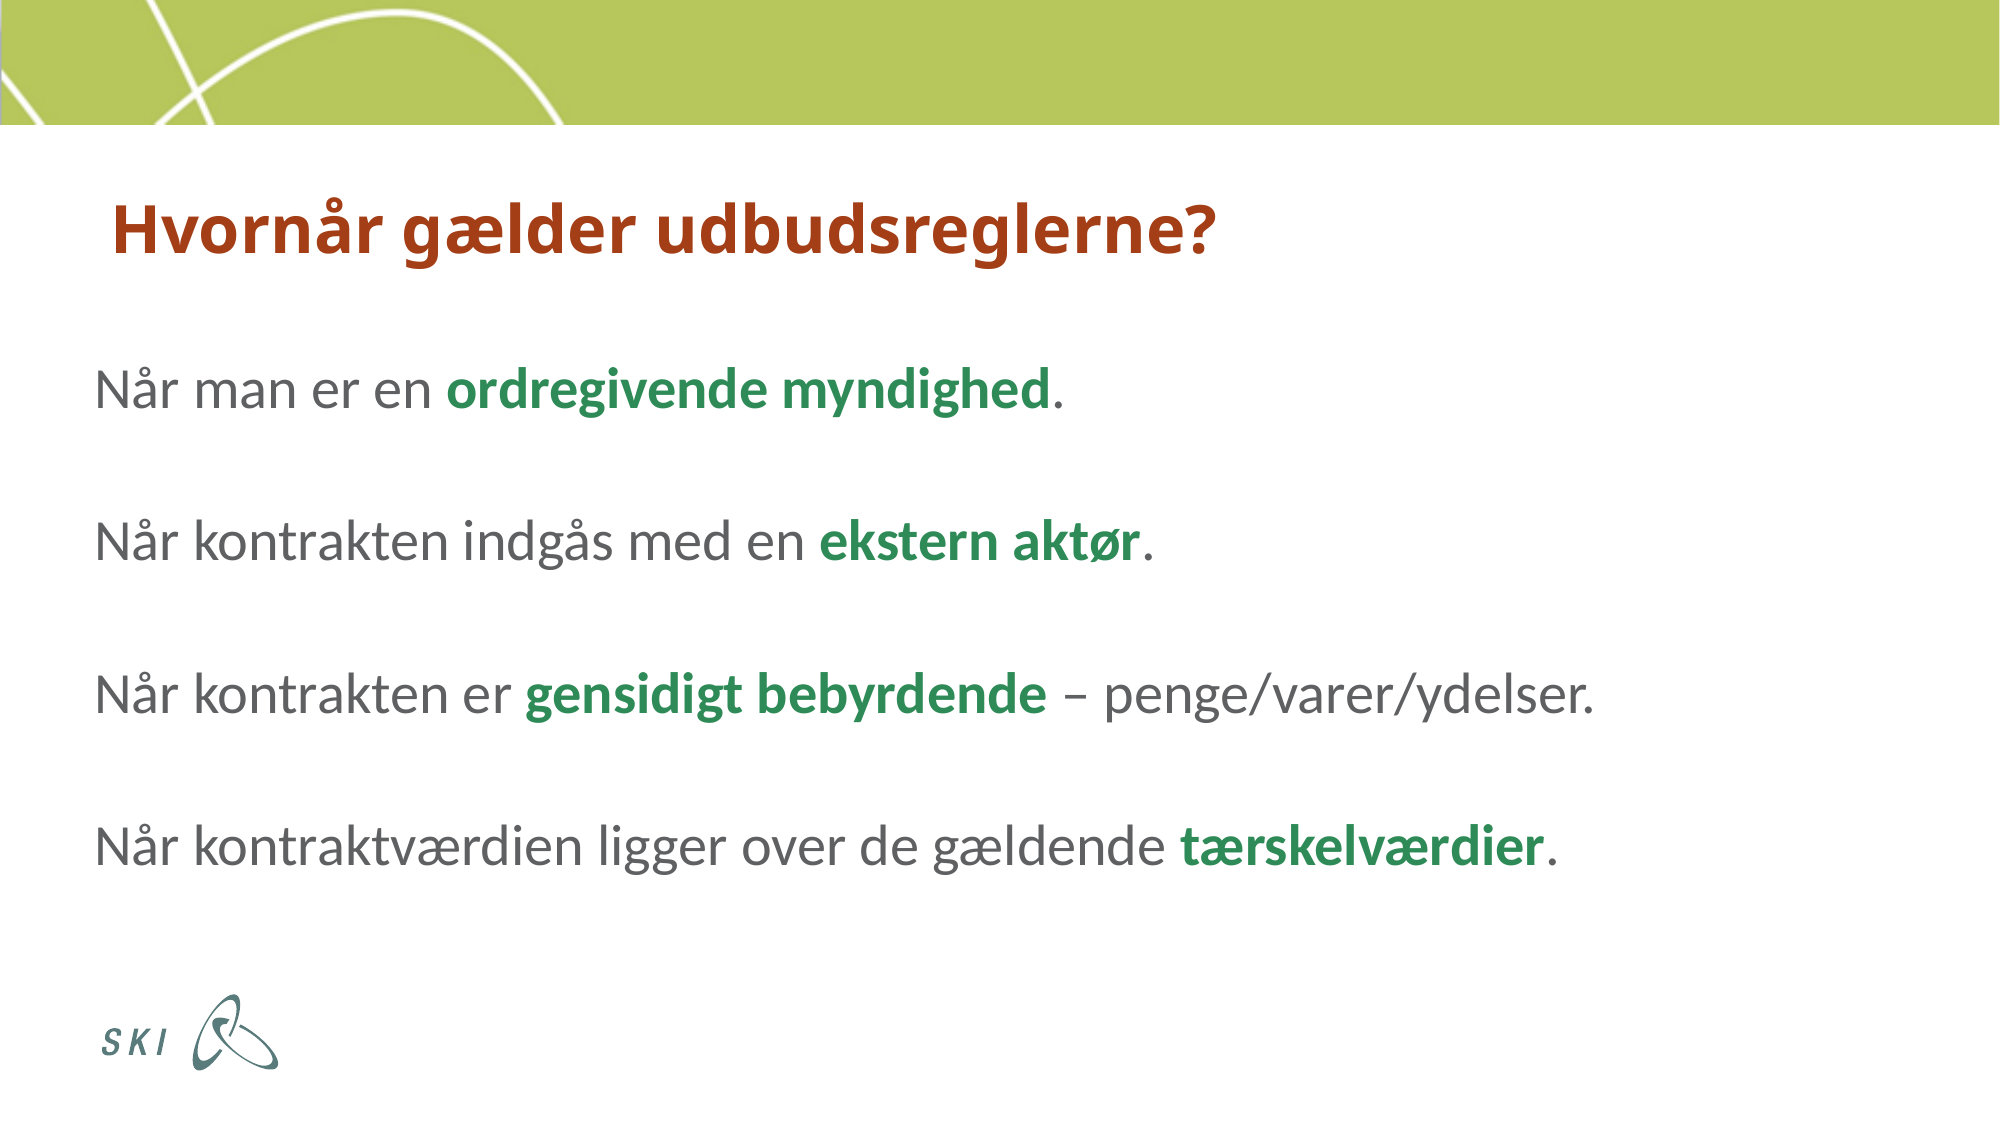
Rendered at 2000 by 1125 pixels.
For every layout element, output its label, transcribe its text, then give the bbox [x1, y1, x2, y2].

title Hvornår gælder udbudsreglerne? [110, 113, 1929, 267]
picture [0, 0, 2000, 125]
list Når man er en ordregivende myndighed. Når kontrakten indgås med en ekstern aktør. Når kontrakten er gensidigt bebyrdende – penge/varer/ydelser. Når kontraktværdien ligger over de gældende tærskelværdier. [94, 350, 1756, 937]
